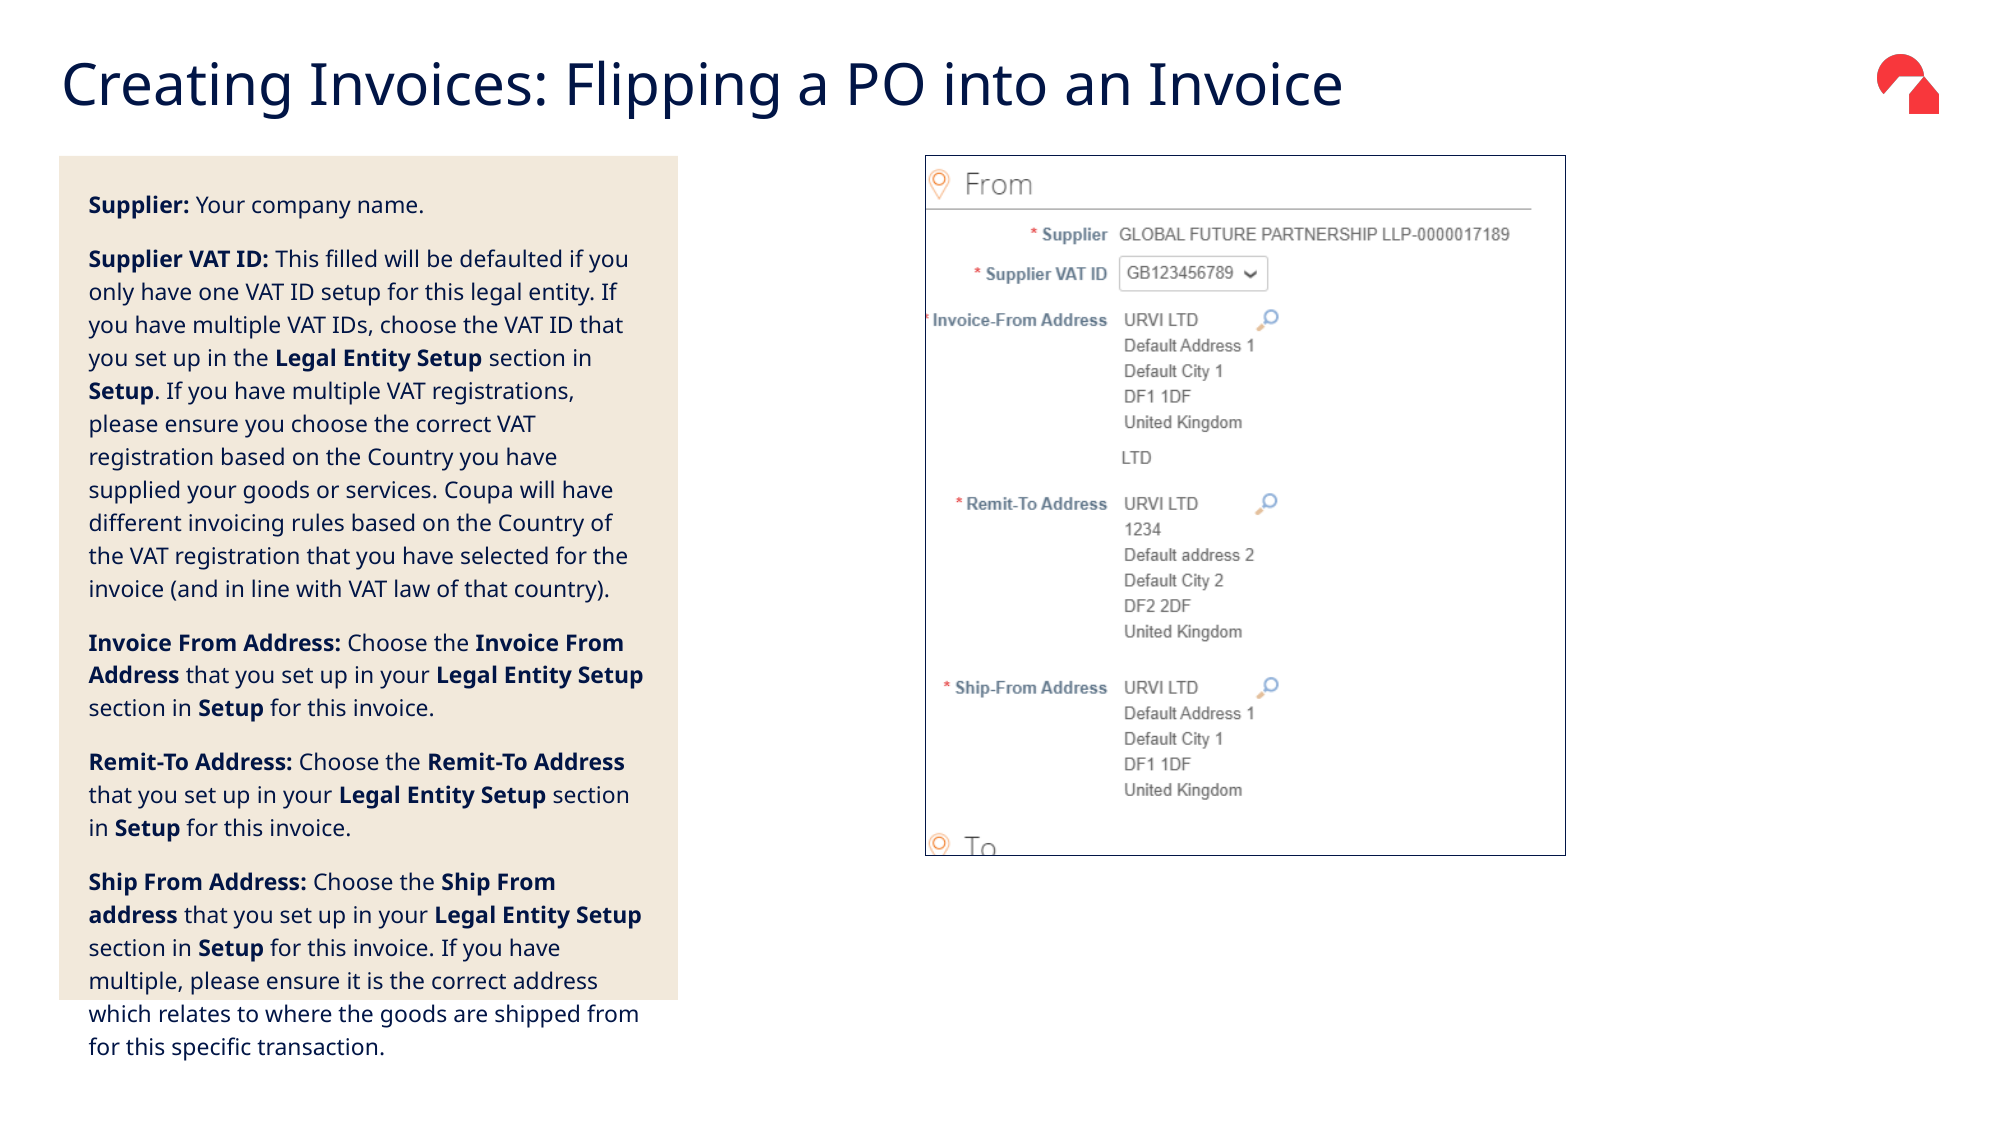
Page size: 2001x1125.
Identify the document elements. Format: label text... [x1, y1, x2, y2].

picture [925, 155, 1566, 856]
title Creating Invoices: Flipping a PO into an Invoice [60, 54, 1857, 173]
picture [1877, 54, 1939, 114]
text_box Supplier: Your company name. Supplier VAT ID: This filled will be defaulted if you only have one VAT ID setup for this legal entity. If you have multiple VAT IDs, choose the VAT ID that you set up in the Legal Entity Setup section in Setup. If you have multiple VAT registrations, please ensure you choose the correct VAT registration based on the Country you have supplied your goods or services. Coupa will have different invoicing rules based on the Country of the VAT registration that you have selected for the invoice (and in line with VAT law of that country). Invoice From Address: Choose the Invoice From Address that you set up in your Legal Entity Setup section in Setup for this invoice. Remit-To Address: Choose the Remit-To Address that you set up in your Legal Entity Setup section in Setup for this invoice. Ship From Address: Choose the Ship From address that you set up in your Legal Entity Setup section in Setup for this invoice. If you have multiple, please ensure it is the correct address which relates to where the goods are shipped from for this specific transaction. [59, 155, 678, 1000]
